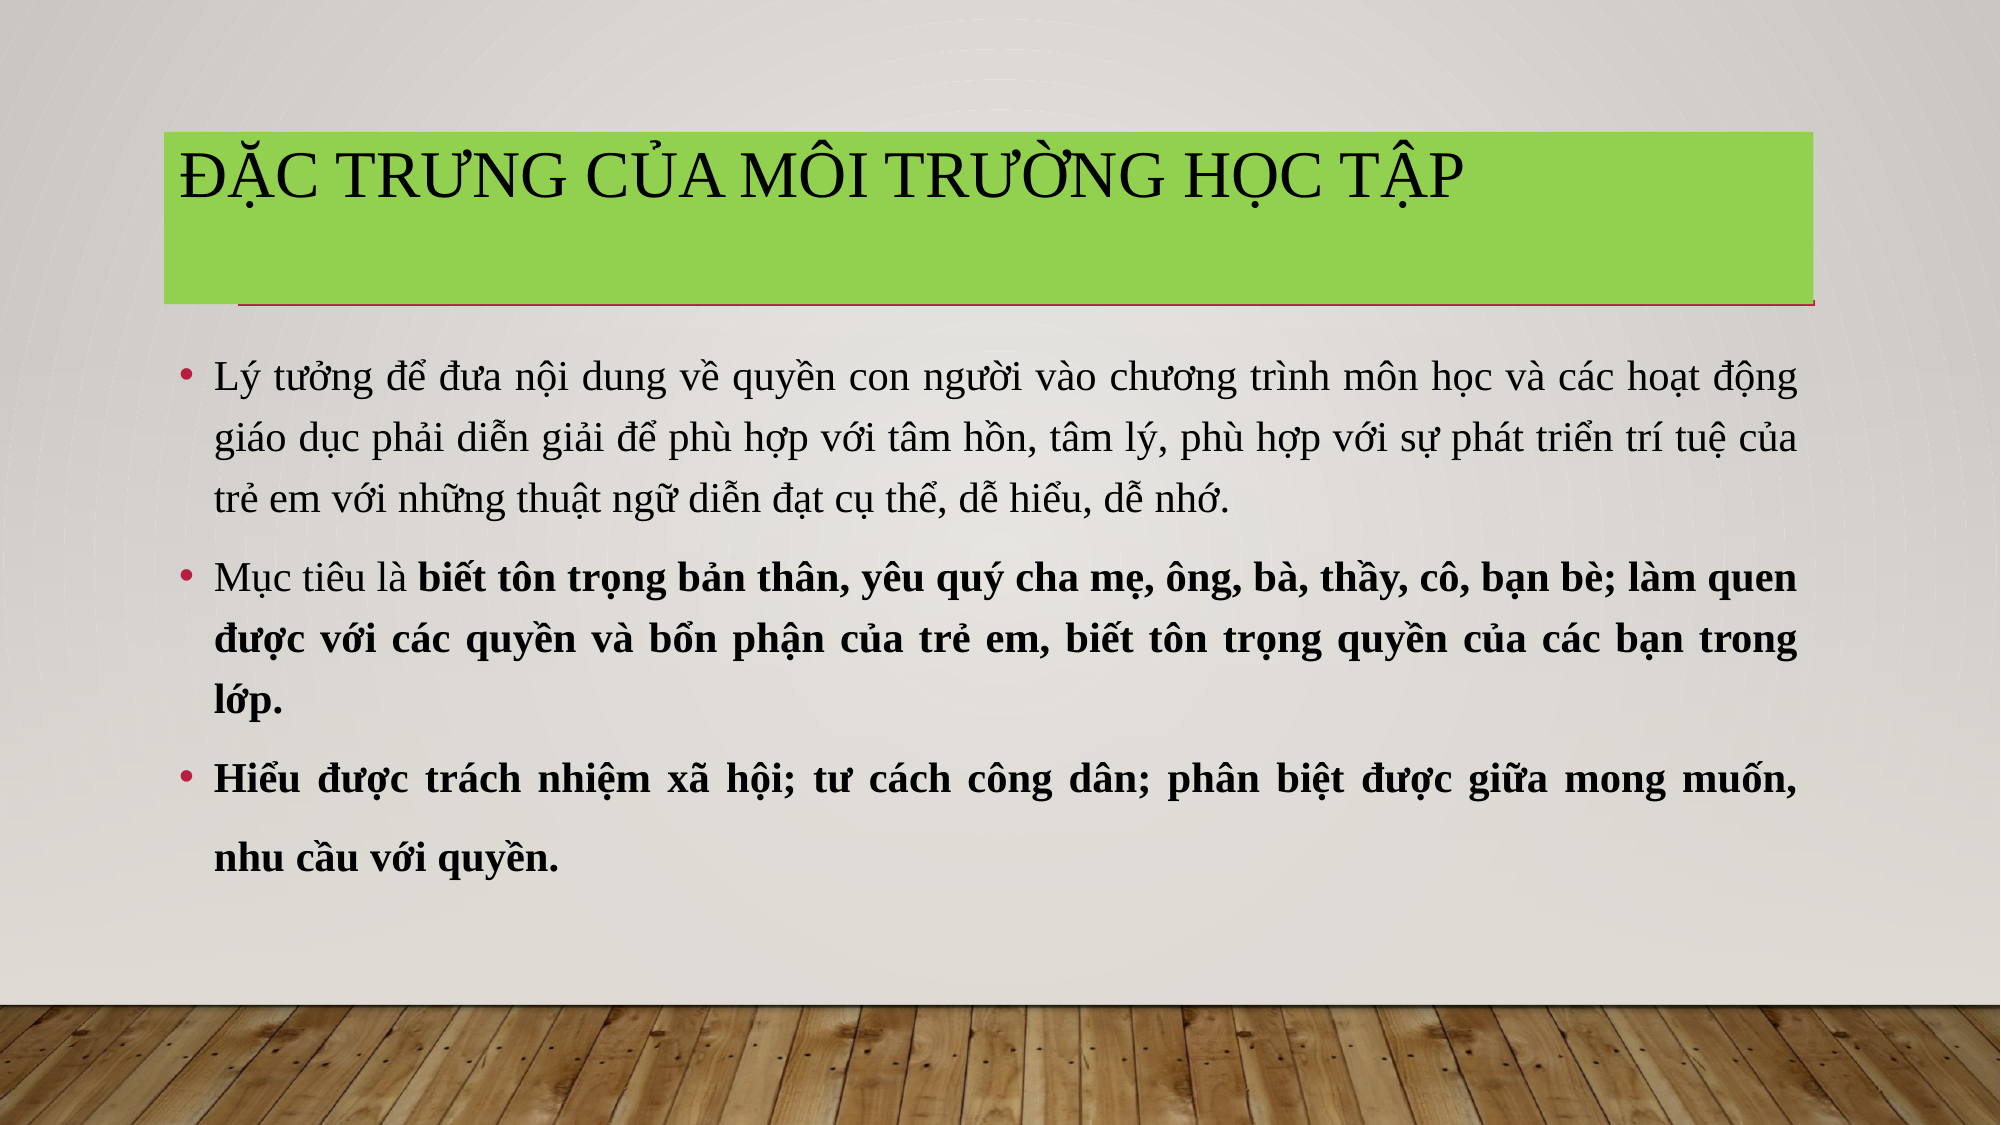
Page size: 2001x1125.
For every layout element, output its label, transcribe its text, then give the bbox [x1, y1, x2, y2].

title đặc trưng của môi trường học tập [164, 131, 1814, 305]
list Lý tưởng để đưa nội dung về quyền con người vào chương trình môn học và các hoạt động giáo dục phải diễn giải để phù hợp với tâm hồn, tâm lý, phù hợp với sự phát triển trí tuệ của trẻ em với những thuật ngữ diễn đạt cụ thể, dễ hiểu, dễ nhớ. Mục tiêu là biết tôn trọng bản thân, yêu quý cha mẹ, ông, bà, thầy, cô, bạn bè; làm quen được với các quyền và bổn phận của trẻ em, biết tôn trọng quyền của các bạn trong lớp. Hiểu được trách nhiệm xã hội; tư cách công dân; phân biệt được giữa mong muốn, nhu cầu với quyền. [164, 330, 1814, 897]
picture [0, 1005, 2000, 1125]
